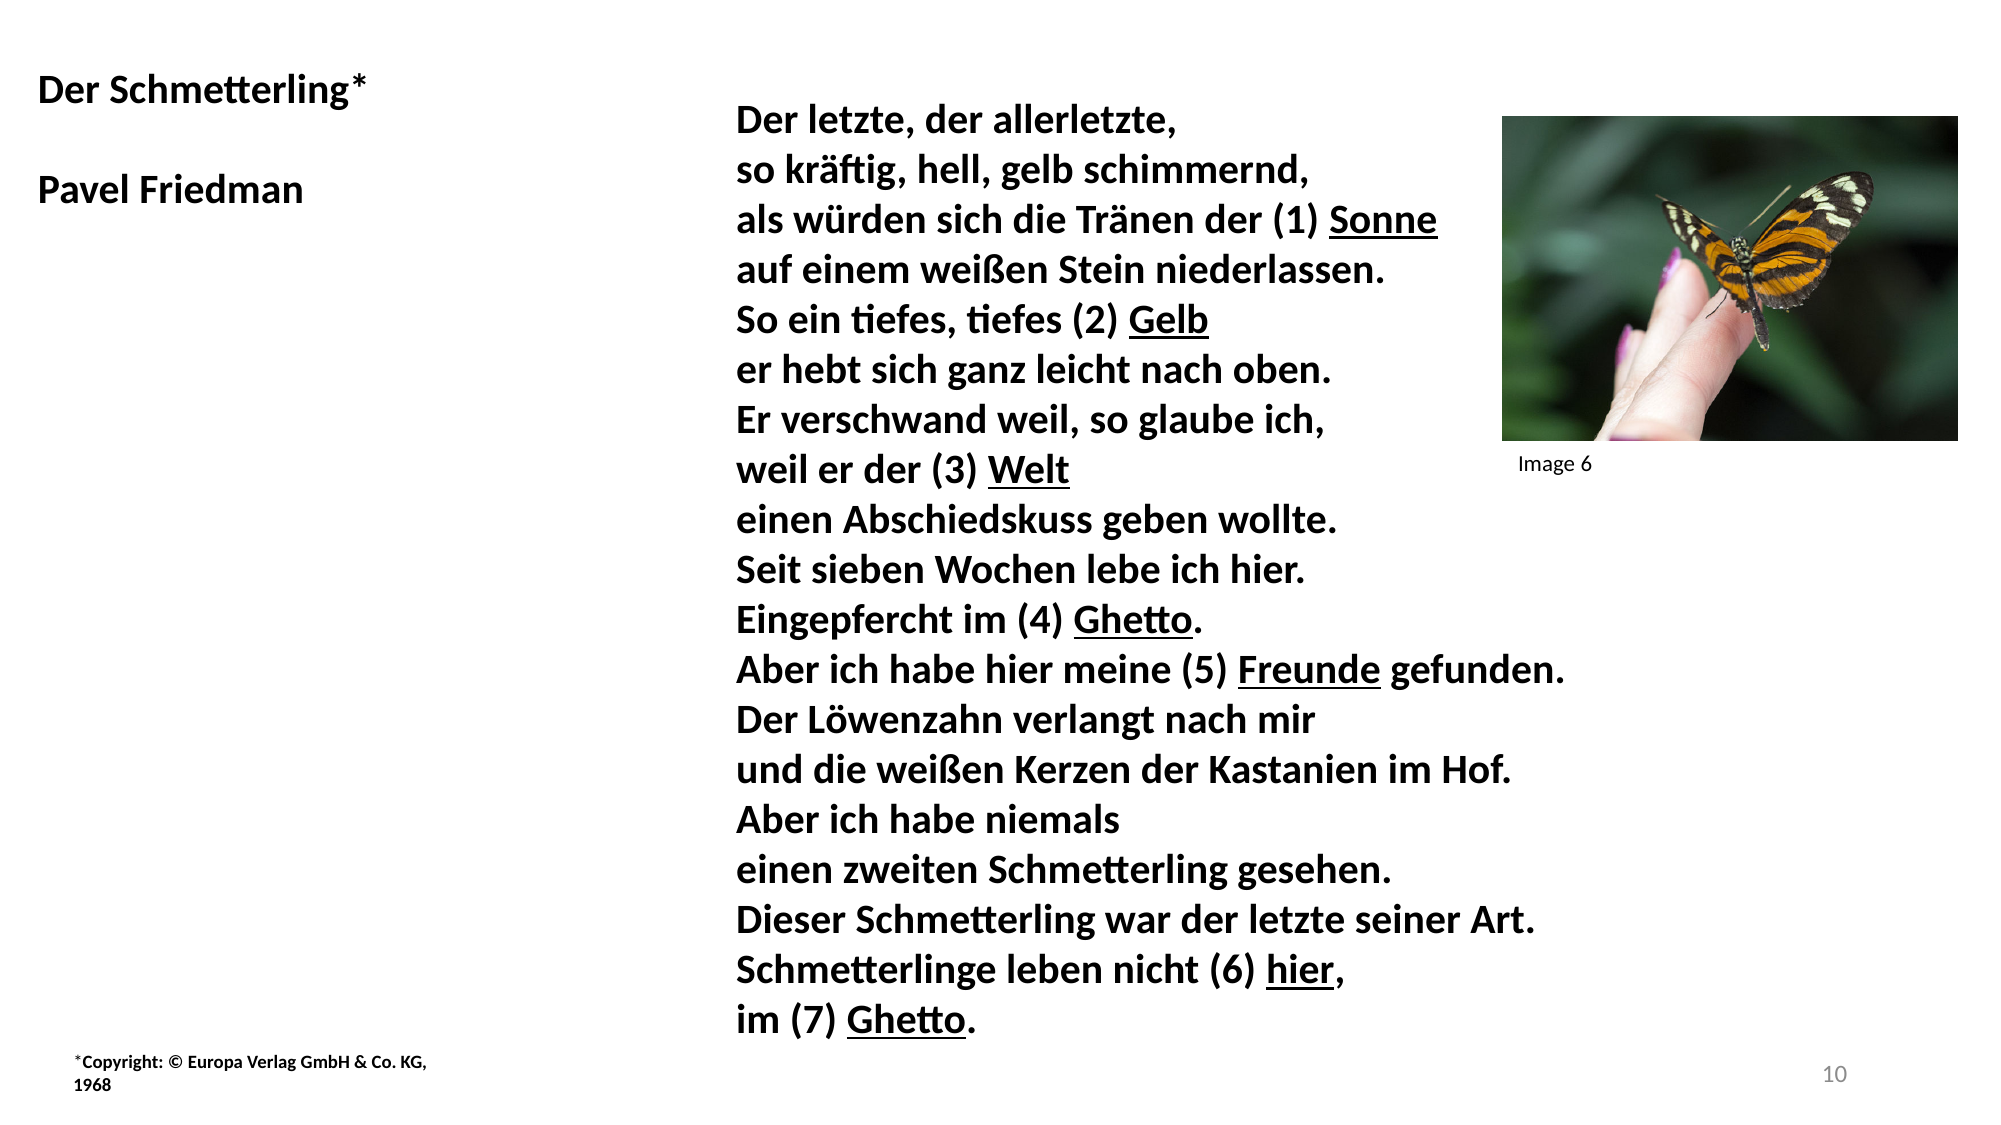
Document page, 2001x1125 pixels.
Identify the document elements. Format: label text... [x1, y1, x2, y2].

picture [1502, 116, 1958, 442]
slide_number 10 [1412, 1042, 1863, 1103]
text_box Der Schmetterling* Pavel Friedman [23, 54, 722, 219]
text_box Der letzte, der allerletzte, so kräftig, hell, gelb schimmernd, als würden sich die Tränen der (1) Sonne auf einem weißen Stein niederlassen. So ein tiefes, tiefes (2) Gelb er hebt sich ganz leicht nach oben. Er verschwand weil, so glaube ich, weil er der (3) Welt einen Abschiedskuss geben wollte. Seit sieben Wochen lebe ich hier. Eingepfercht im (4) Ghetto. Aber ich habe hier meine (5) Freunde gefunden. Der Löwenzahn verlangt nach mir und die weißen Kerzen der Kastanien im Hof. Aber ich habe niemals einen zweiten Schmetterling gesehen. Dieser Schmetterling war der letzte seiner Art. Schmetterlinge leben nicht (6) hier, im (7) Ghetto. [721, 39, 1631, 1050]
text_box Image 6 [1503, 442, 1613, 484]
text_box *Copyright: © Europa Verlag GmbH & Co. KG, 1968 [58, 1042, 464, 1103]
